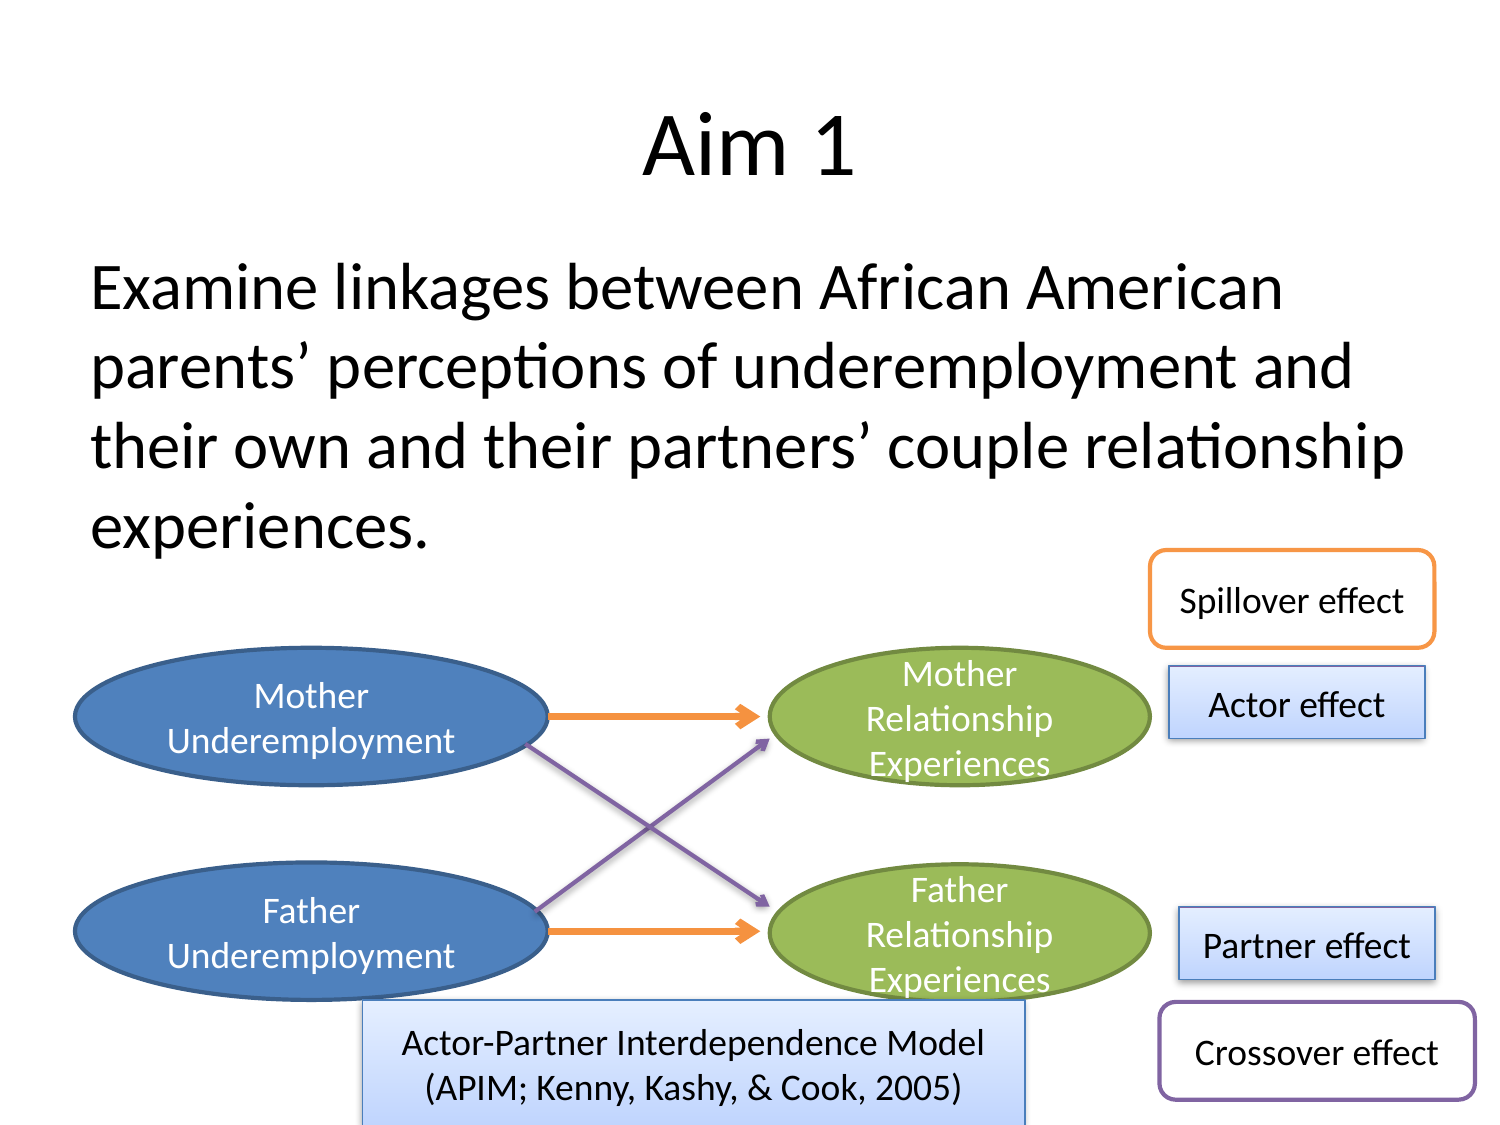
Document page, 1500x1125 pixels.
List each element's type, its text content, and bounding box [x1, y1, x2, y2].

title Aim 1 [75, 45, 1425, 233]
text_box Father Relationship Experiences [767, 862, 1153, 1000]
list Examine linkages between African American parents’ perceptions of underemployment and their own and their partners’ couple relationship experiences. [75, 234, 1425, 978]
text_box Crossover effect [1157, 999, 1478, 1102]
text_box Mother Underemployment [72, 645, 550, 788]
text_box Mother Relationship Experiences [767, 645, 1153, 788]
text_box Partner effect [1178, 906, 1436, 980]
text_box Father Underemployment [72, 860, 550, 1003]
text_box Spillover effect [1147, 547, 1437, 650]
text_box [525, 743, 770, 907]
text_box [534, 738, 770, 742]
text_box Actor-Partner Interdependence Model (APIM; Kenny, Kashy, & Cook, 2005) [362, 999, 1026, 1125]
text_box Actor effect [1168, 665, 1426, 739]
